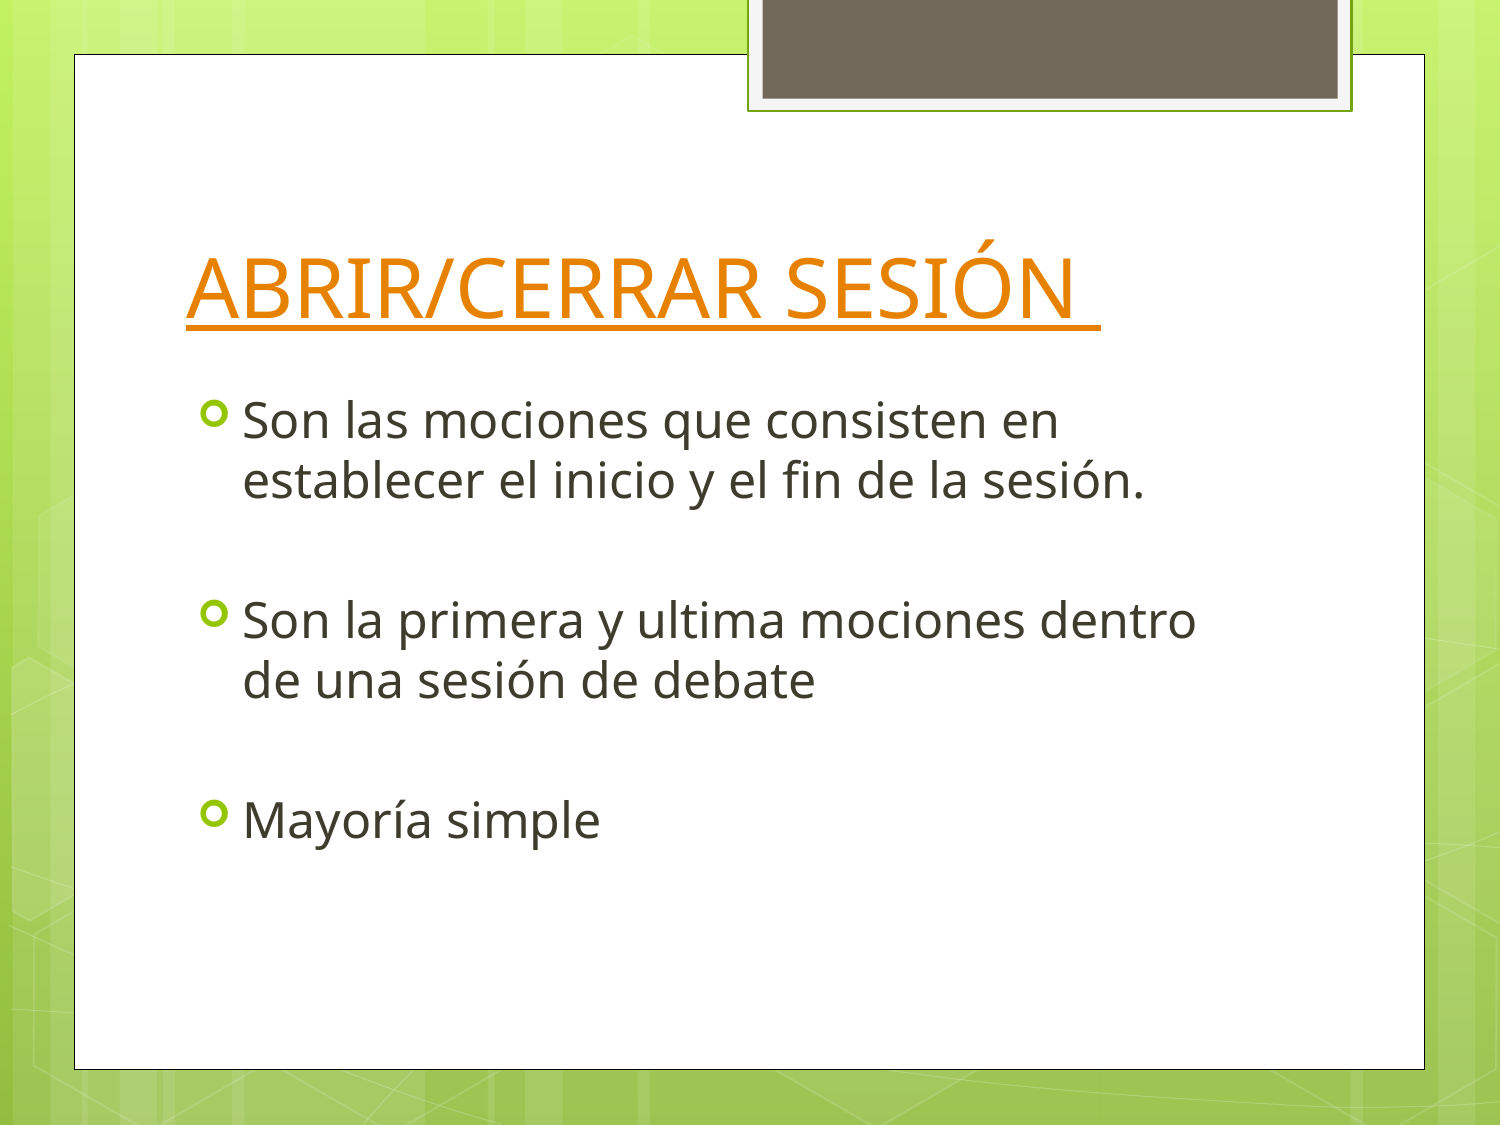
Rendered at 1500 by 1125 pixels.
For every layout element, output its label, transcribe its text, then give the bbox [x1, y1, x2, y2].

list Son las mociones que consisten en establecer el inicio y el fin de la sesión. Son la primera y ultima mociones dentro de una sesión de debate Mayoría simple [171, 381, 1283, 957]
title ABRIR/CERRAR SESIÓN [171, 168, 1324, 357]
